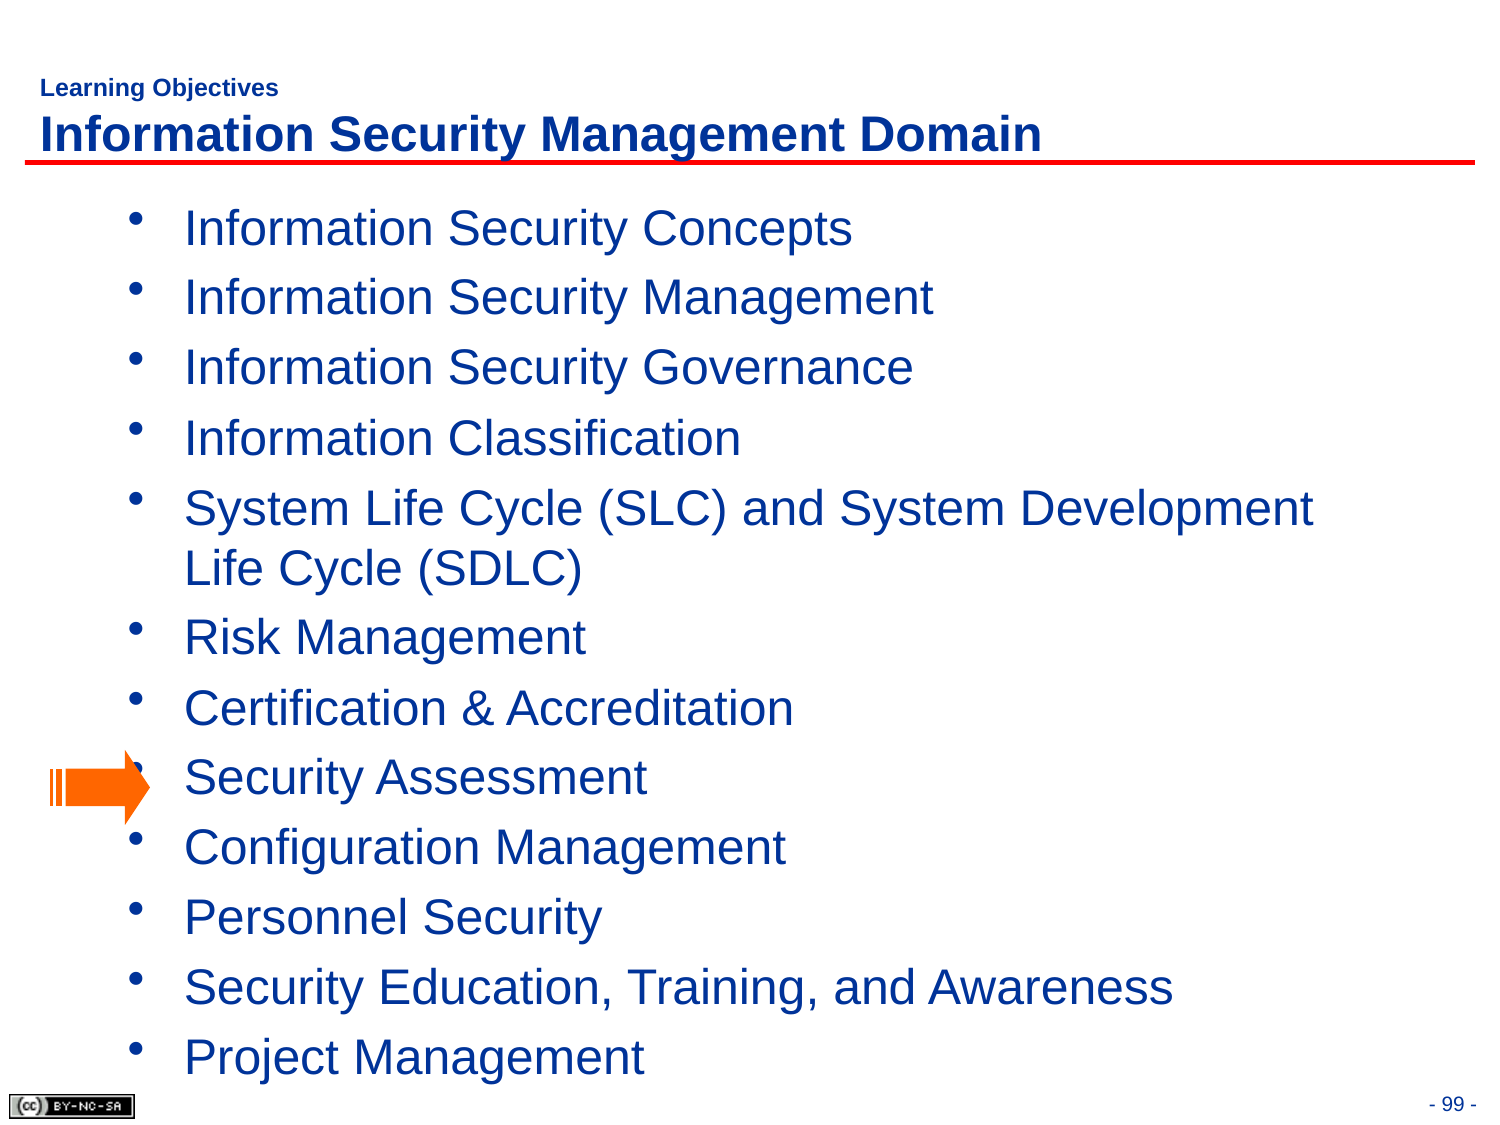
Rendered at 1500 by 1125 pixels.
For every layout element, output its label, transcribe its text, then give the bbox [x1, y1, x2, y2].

slide_number - 99 - [1292, 1083, 1493, 1125]
text_box [65, 749, 151, 825]
title Learning Objectives Information Security Management Domain [24, 0, 1476, 169]
text_box [50, 768, 54, 807]
list Information Security Concepts Information Security Management Information Security Governance Information Classification System Life Cycle (SLC) and System Development Life Cycle (SDLC) Risk Management Certification & Accreditation Security Assessment Configuration Management Personnel Security Security Education, Training, and Awareness Project Management [112, 187, 1388, 1063]
picture [9, 1094, 135, 1119]
text_box [56, 768, 63, 807]
